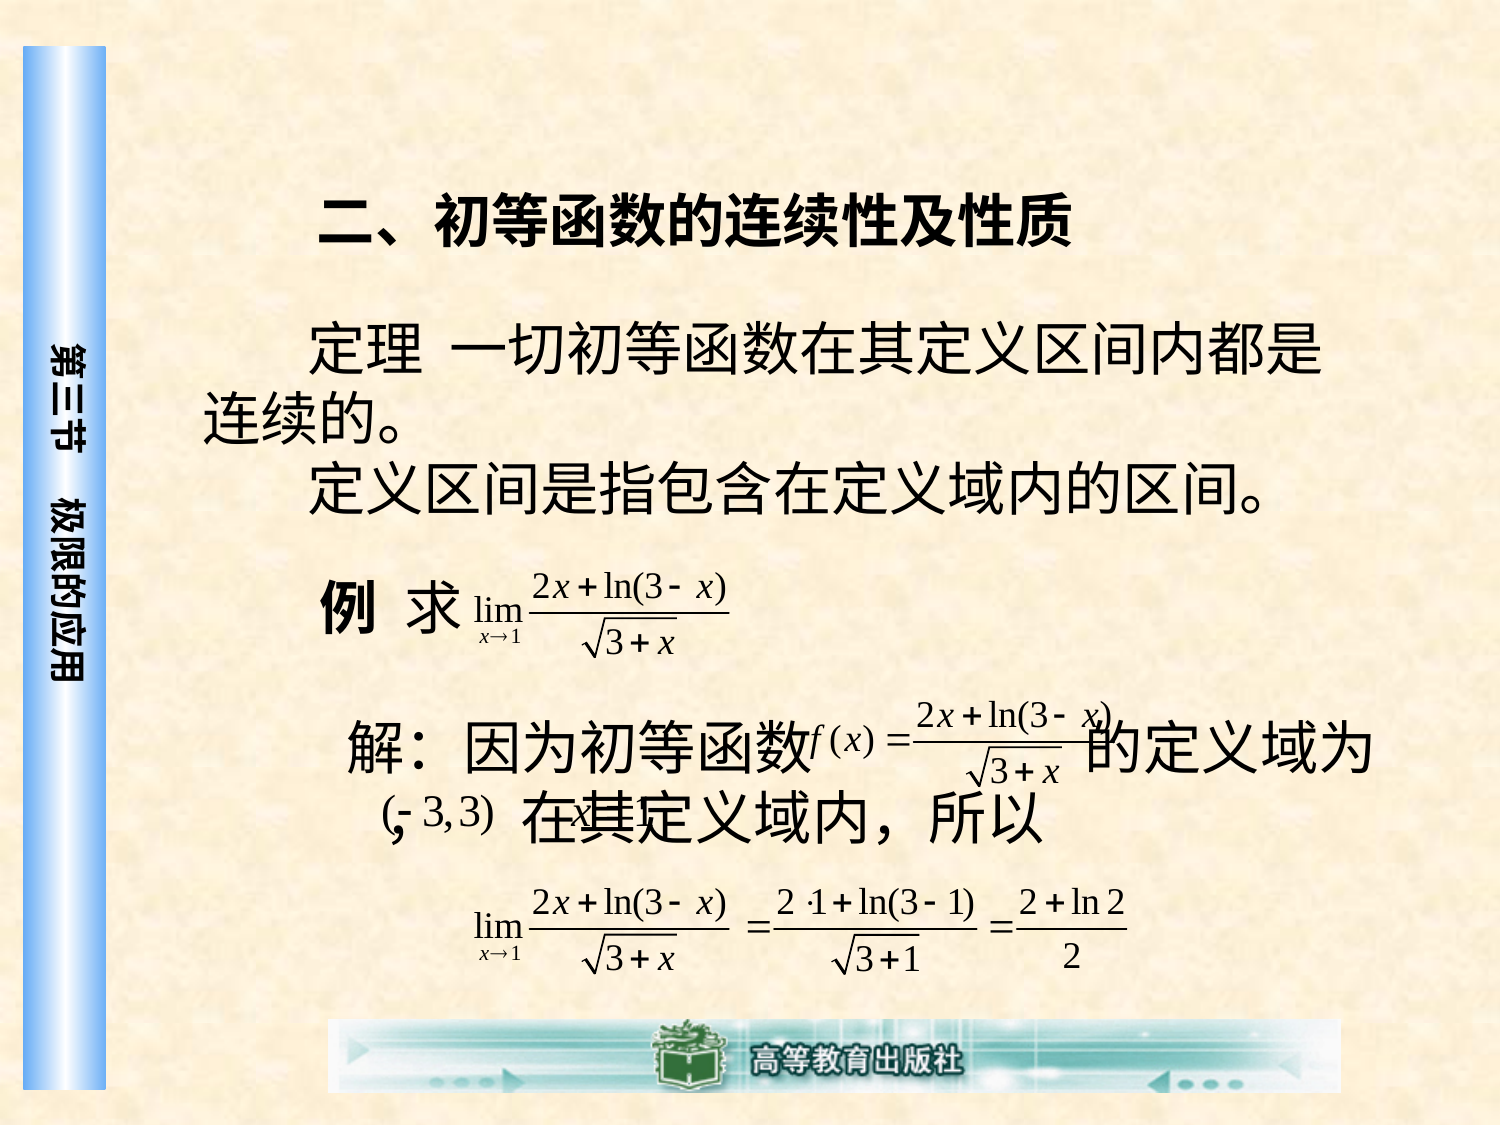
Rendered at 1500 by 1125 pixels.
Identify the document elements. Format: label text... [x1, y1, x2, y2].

picture [0, 1, 1500, 1125]
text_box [562, 784, 661, 838]
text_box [374, 784, 505, 846]
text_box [748, 878, 1136, 984]
text_box 二、初等函数的连续性及性质 [257, 176, 1102, 262]
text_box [468, 562, 748, 667]
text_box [796, 691, 1122, 796]
text_box 定理 一切初等函数在其定义区间内都是连续的。 定义区间是指包含在定义域内的区间。 [187, 304, 1360, 530]
text_box 例 求 解：因为初等函数 的定义域为 ， 在其定义域内，所以 [304, 563, 1430, 859]
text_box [468, 878, 748, 983]
text_box 第三节 极限的应用 [23, 328, 100, 739]
text_box [23, 46, 106, 1090]
